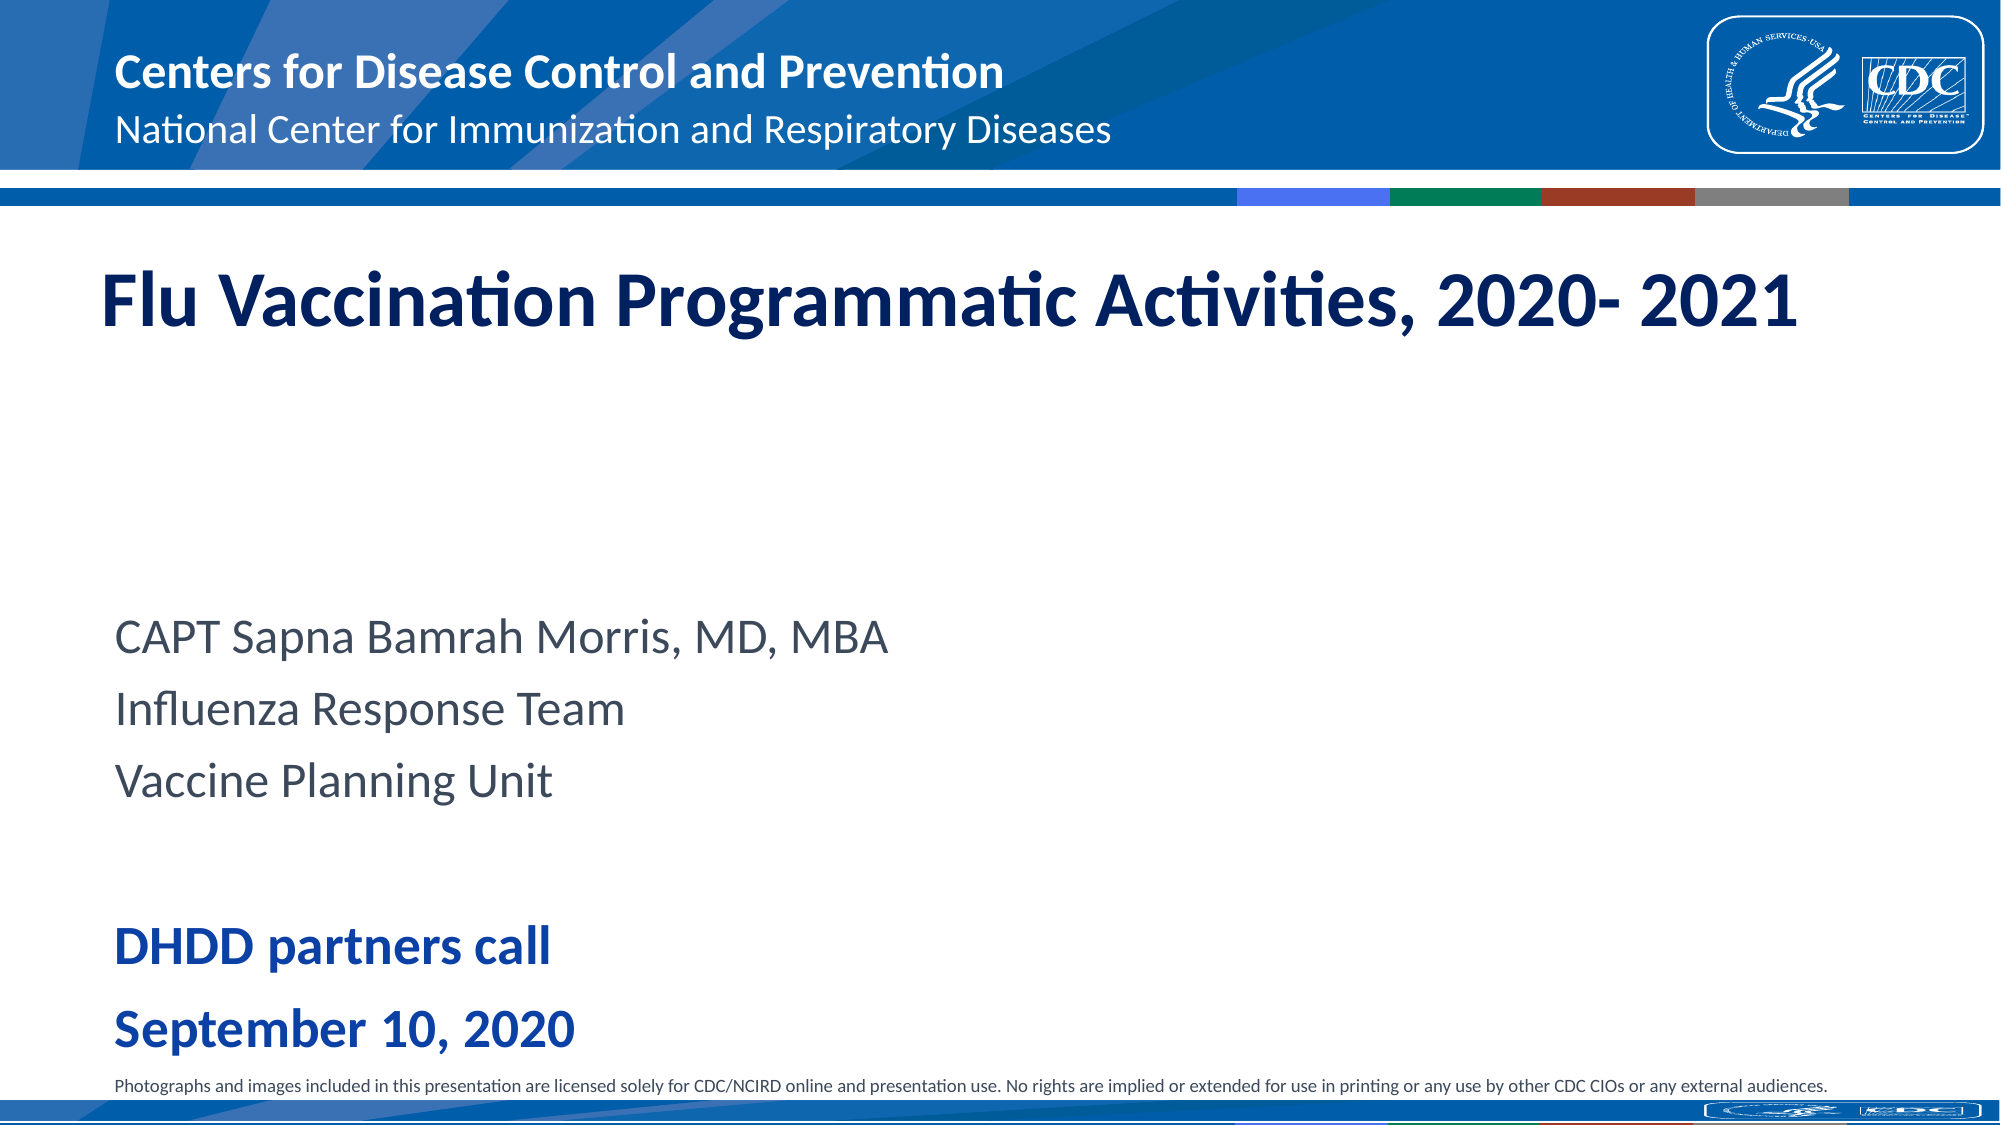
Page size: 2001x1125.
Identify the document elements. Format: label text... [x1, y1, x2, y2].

list CAPT Sapna Bamrah Morris, MD, MBA Influenza Response Team Vaccine Planning Unit [99, 600, 1500, 813]
subtitle DHDD partners call September 10, 2020 [99, 901, 1500, 977]
title Flu Vaccination Programmatic Activities, 2020- 2021 [86, 251, 1887, 442]
